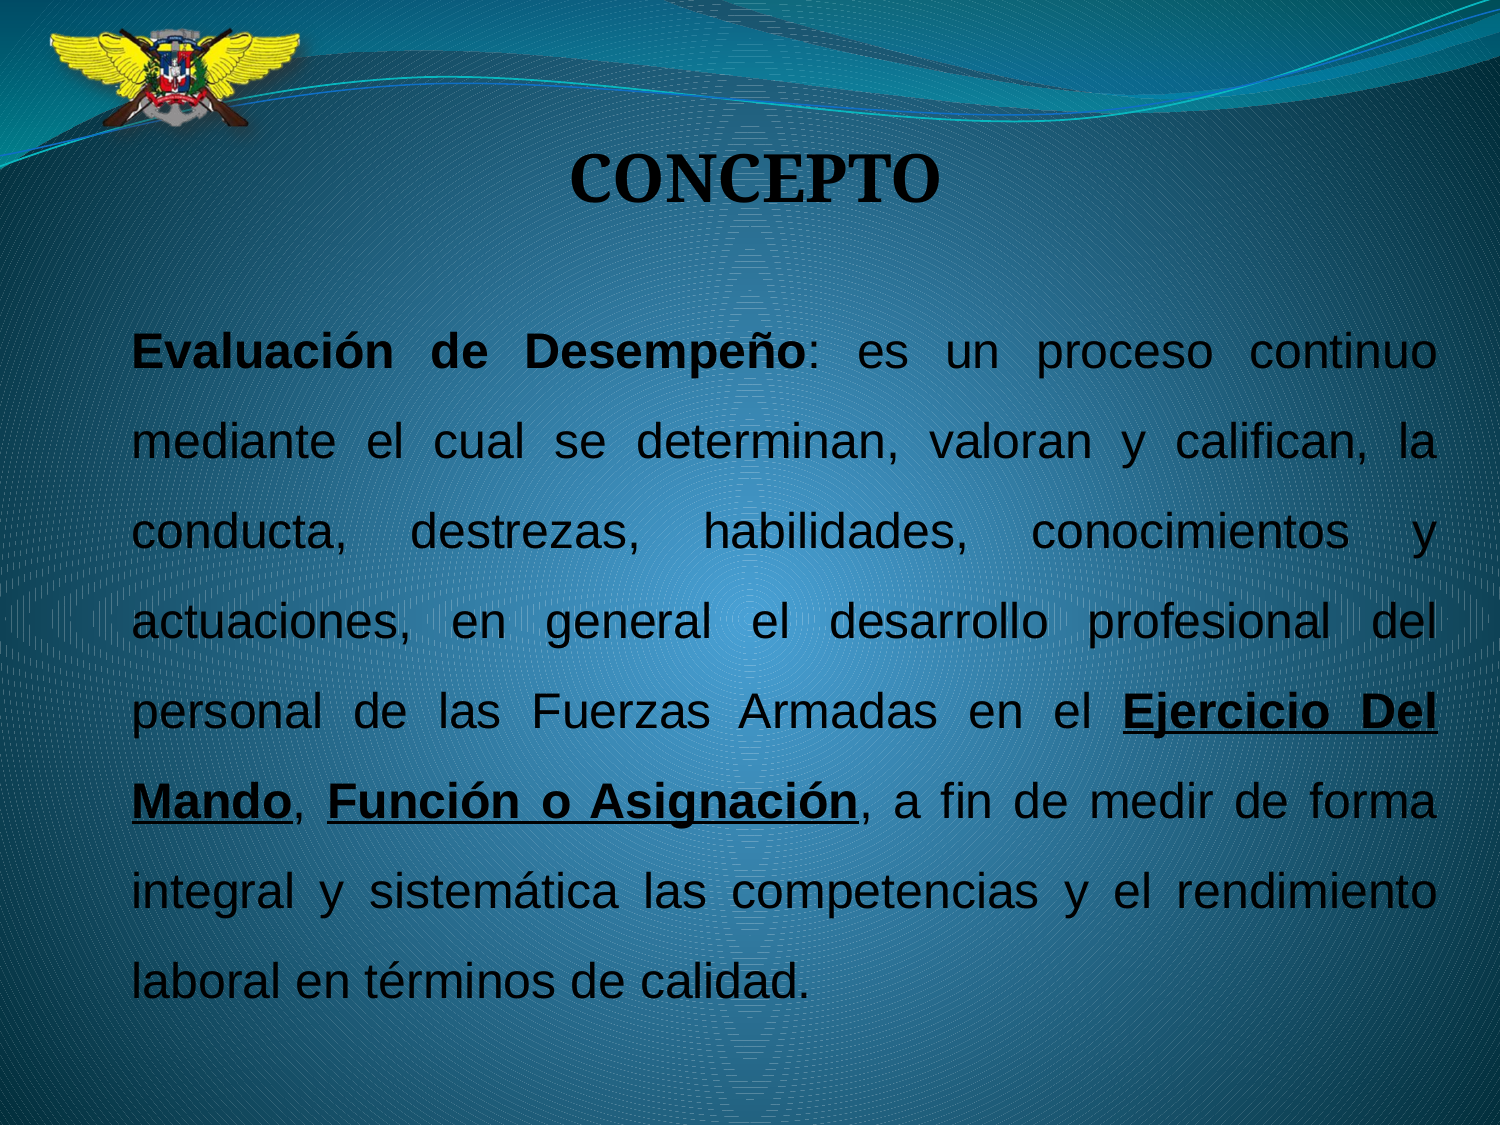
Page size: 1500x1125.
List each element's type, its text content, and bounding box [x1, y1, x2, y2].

picture [34, 28, 329, 171]
text_box CONCEPTO [492, 128, 1020, 224]
text_box Evaluación de Desempeño: es un proceso continuo mediante el cual se determinan, valoran y califican, la conducta, destrezas, habilidades, conocimientos y actuaciones, en general el desarrollo profesional del personal de las Fuerzas Armadas en el Ejercicio Del Mando, Función o Asignación, a fin de medir de forma integral y sistemática las competencias y el rendimiento laboral en términos de calidad. [117, 281, 1453, 1016]
